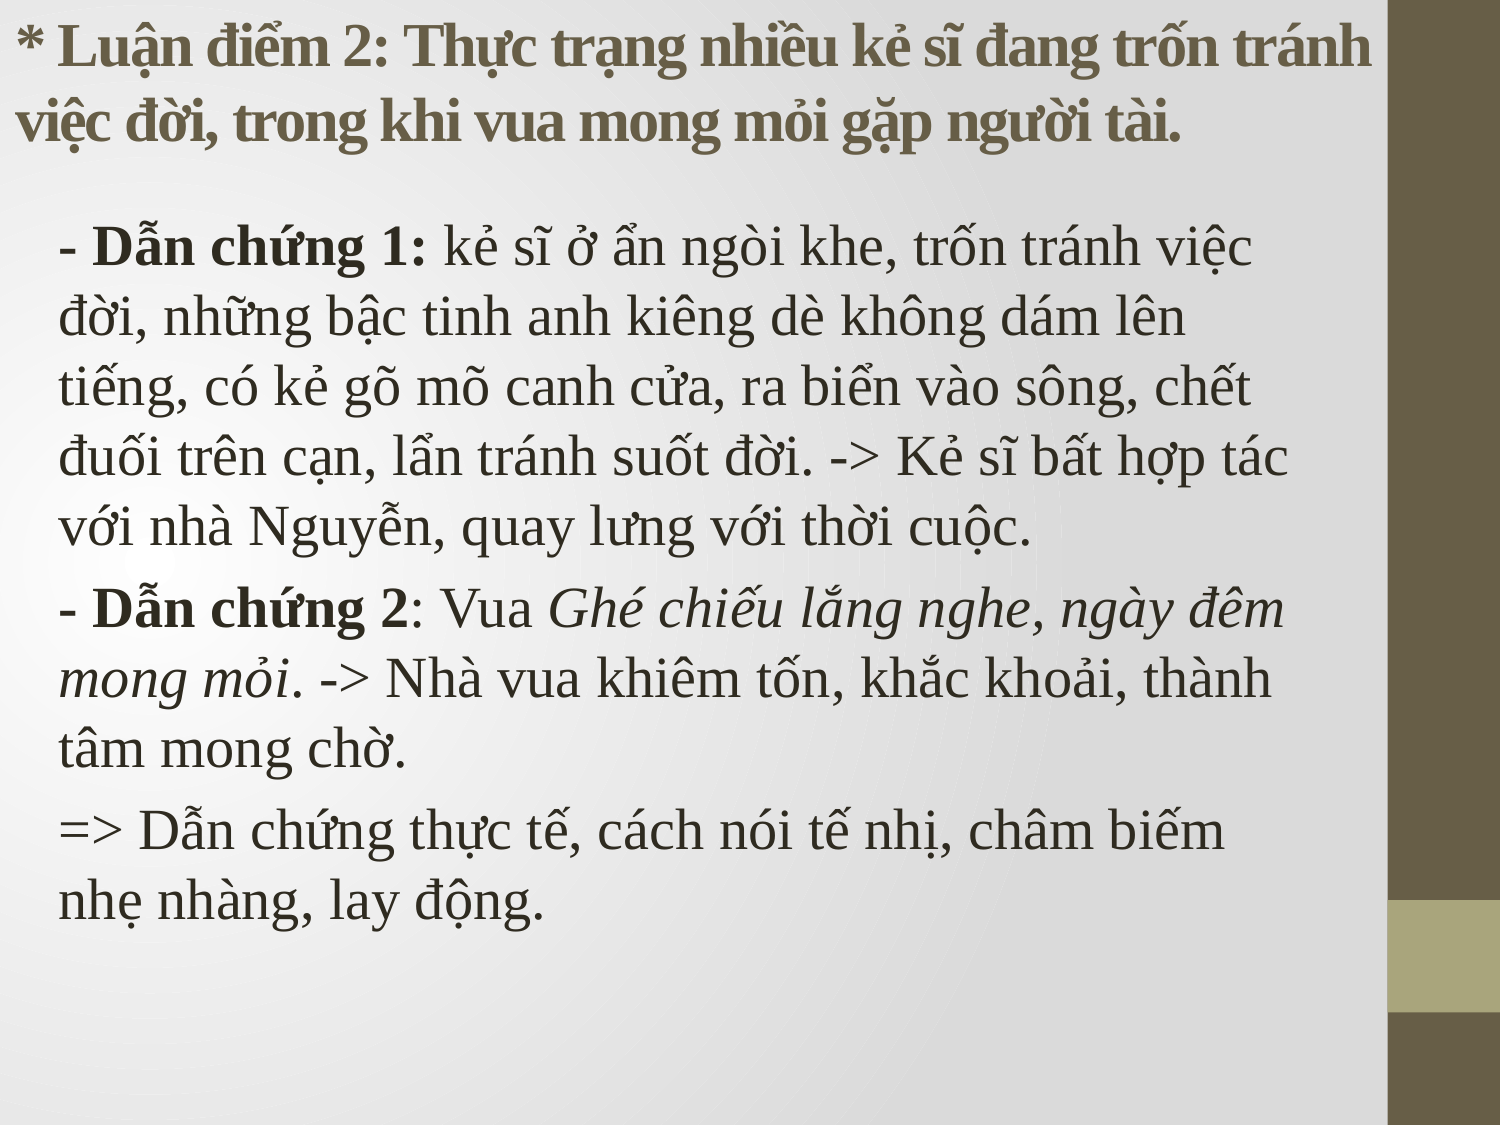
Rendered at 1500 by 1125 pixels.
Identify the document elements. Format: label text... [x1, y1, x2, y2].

list - Dẫn chứng 1: kẻ sĩ ở ẩn ngòi khe, trốn tránh việc đời, những bậc tinh anh kiêng dè không dám lên tiếng, có kẻ gõ mõ canh cửa, ra biển vào sông, chết đuối trên cạn, lẩn tránh suốt đời. -> Kẻ sĩ bất hợp tác với nhà Nguyễn, quay lưng với thời cuộc. - Dẫn chứng 2: Vua Ghé chiếu lắng nghe, ngày đêm mong mỏi. -> Nhà vua khiêm tốn, khắc khoải, thành tâm mong chờ. => Dẫn chứng thực tế, cách nói tế nhị, châm biếm nhẹ nhàng, lay động. [24, 200, 1325, 1050]
title * Luận điểm 2: Thực trạng nhiều kẻ sĩ đang trốn tránh việc đời, trong khi vua mong mỏi gặp người tài. [0, 45, 1413, 188]
